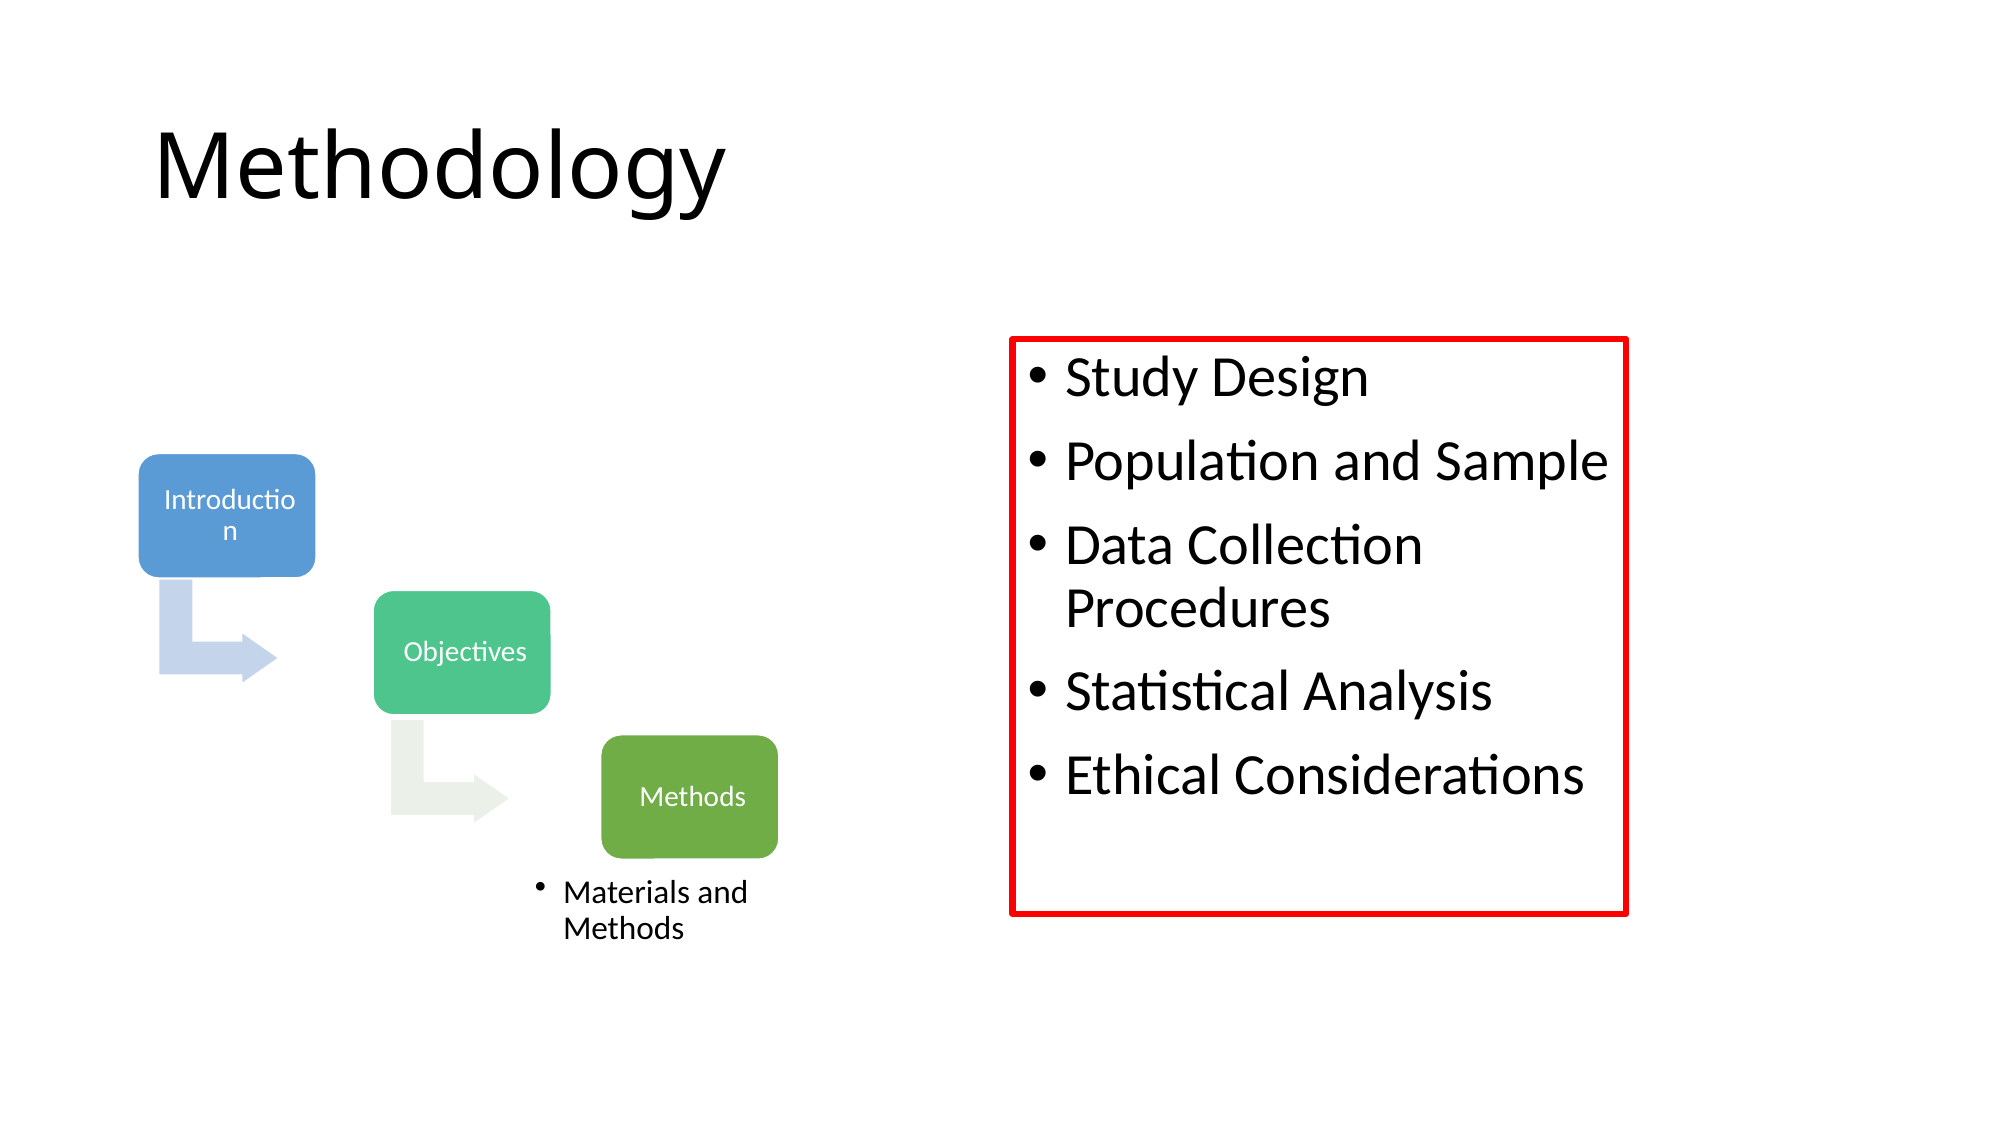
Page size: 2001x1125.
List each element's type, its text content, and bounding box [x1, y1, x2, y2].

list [137, 299, 988, 1014]
title Methodology [137, 59, 1863, 278]
list Study Design Population and Sample Data Collection Procedures Statistical Analysis Ethical Considerations [1012, 339, 1627, 914]
